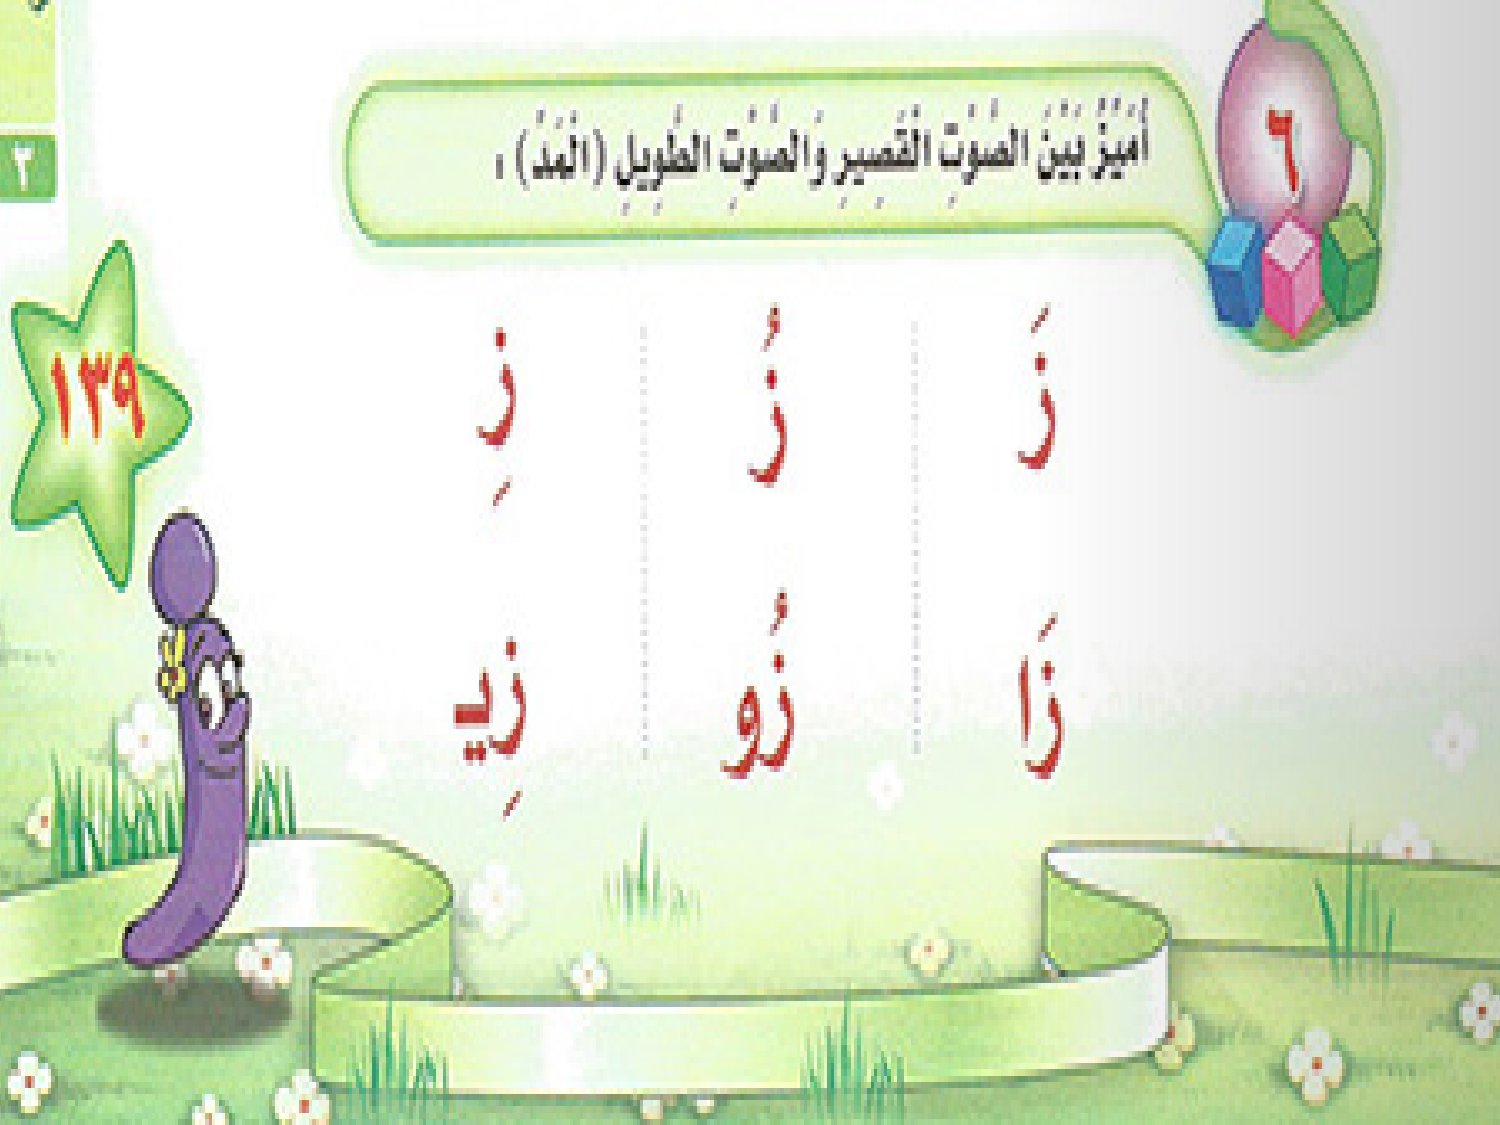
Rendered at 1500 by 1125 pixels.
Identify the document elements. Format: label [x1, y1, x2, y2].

list [0, 0, 1500, 1125]
